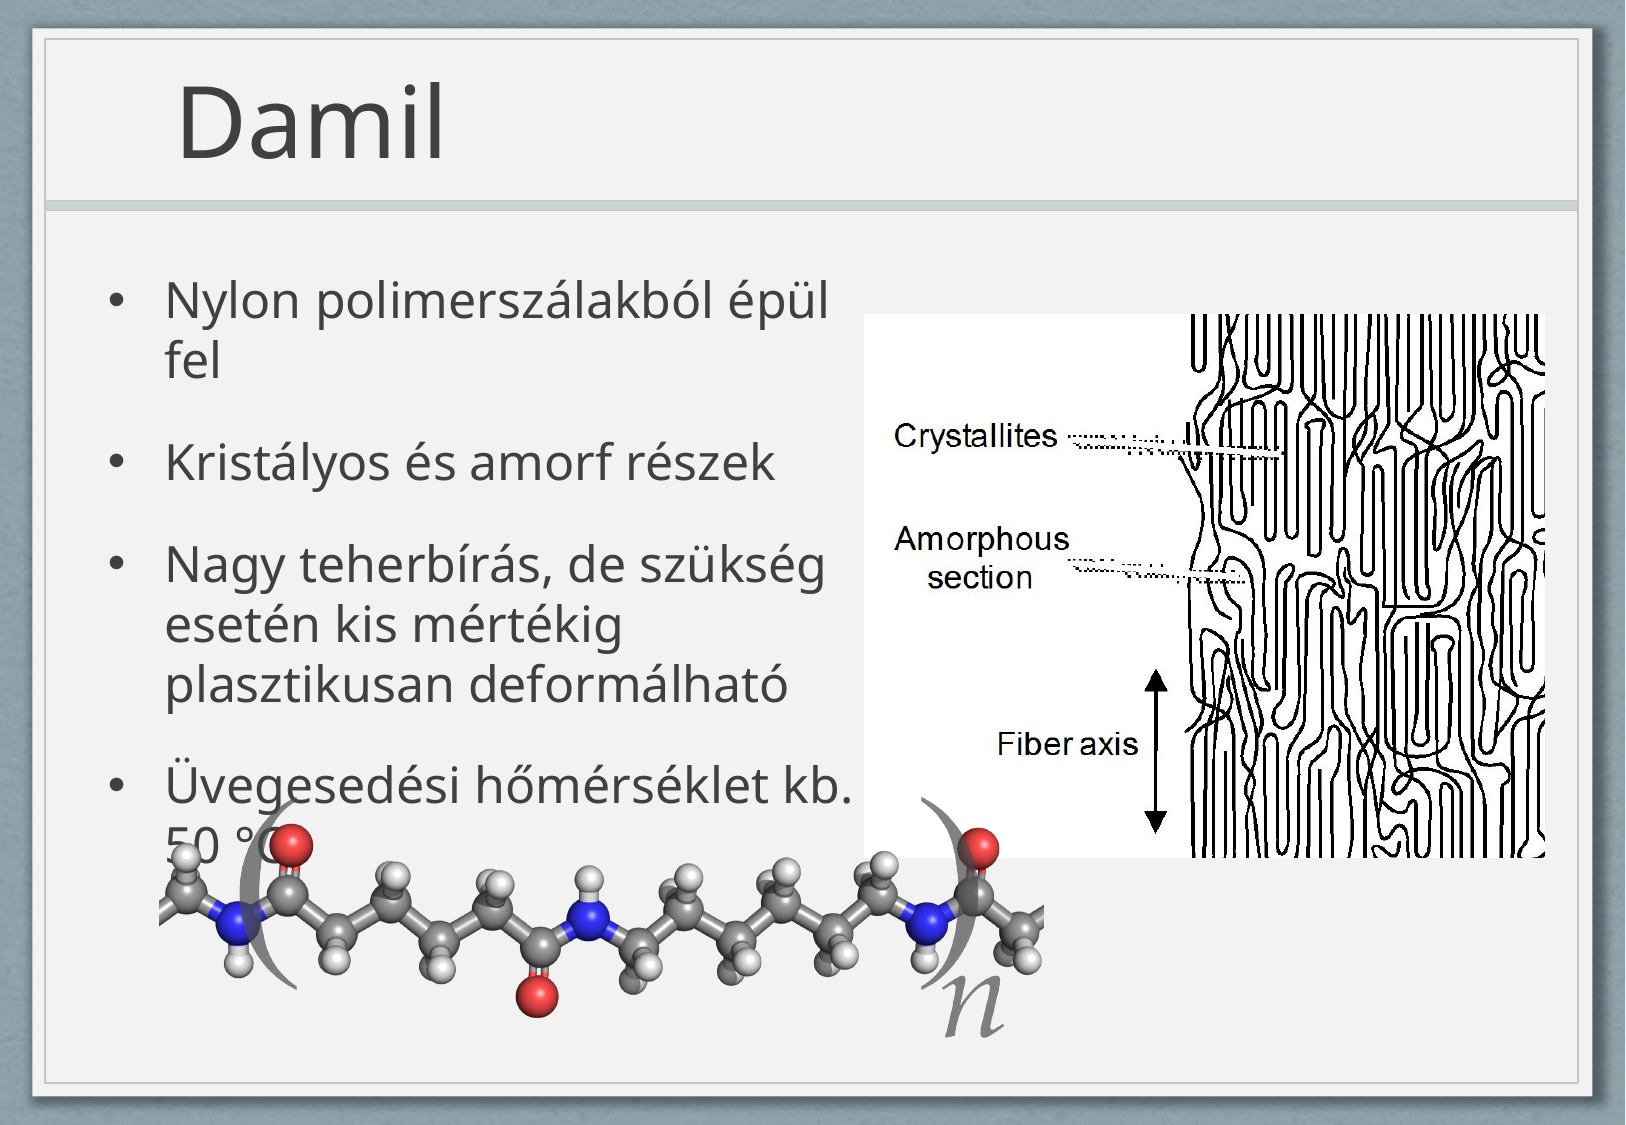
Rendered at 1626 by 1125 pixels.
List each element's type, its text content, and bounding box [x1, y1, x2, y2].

picture [159, 313, 1545, 1049]
title Damil [159, 40, 1466, 197]
list Nylon polimerszálakból épül fel Kristályos és amorf részek Nagy teherbírás, de szükség esetén kis mértékig plasztikusan deformálható Üvegesedési hőmérséklet kb. 50 °C [93, 261, 901, 995]
